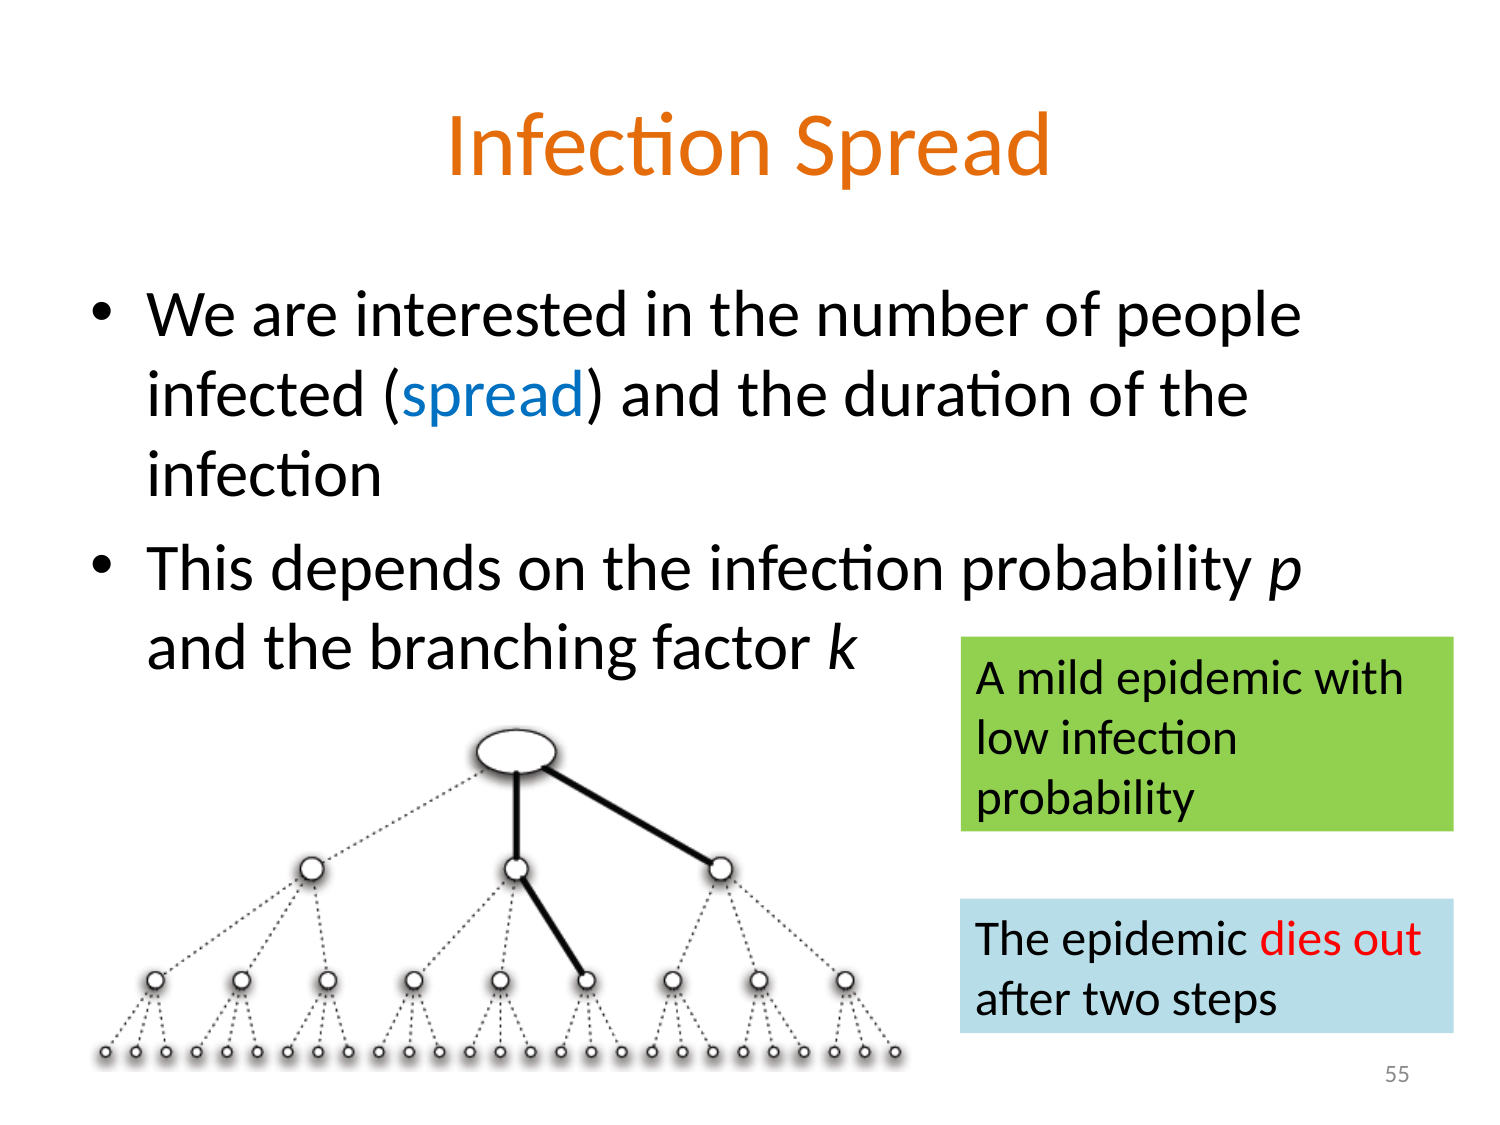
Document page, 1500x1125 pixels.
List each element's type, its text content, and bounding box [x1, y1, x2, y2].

title Infection Spread [75, 45, 1425, 233]
text_box The epidemic dies out after two steps [960, 898, 1454, 1034]
slide_number 55 [1074, 1042, 1425, 1103]
text_box A mild epidemic with low infection probability [960, 636, 1454, 832]
list We are interested in the number of people infected (spread) and the duration of the infection This depends on the infection probability p and the branching factor k [75, 262, 1425, 1005]
picture [74, 725, 915, 1072]
